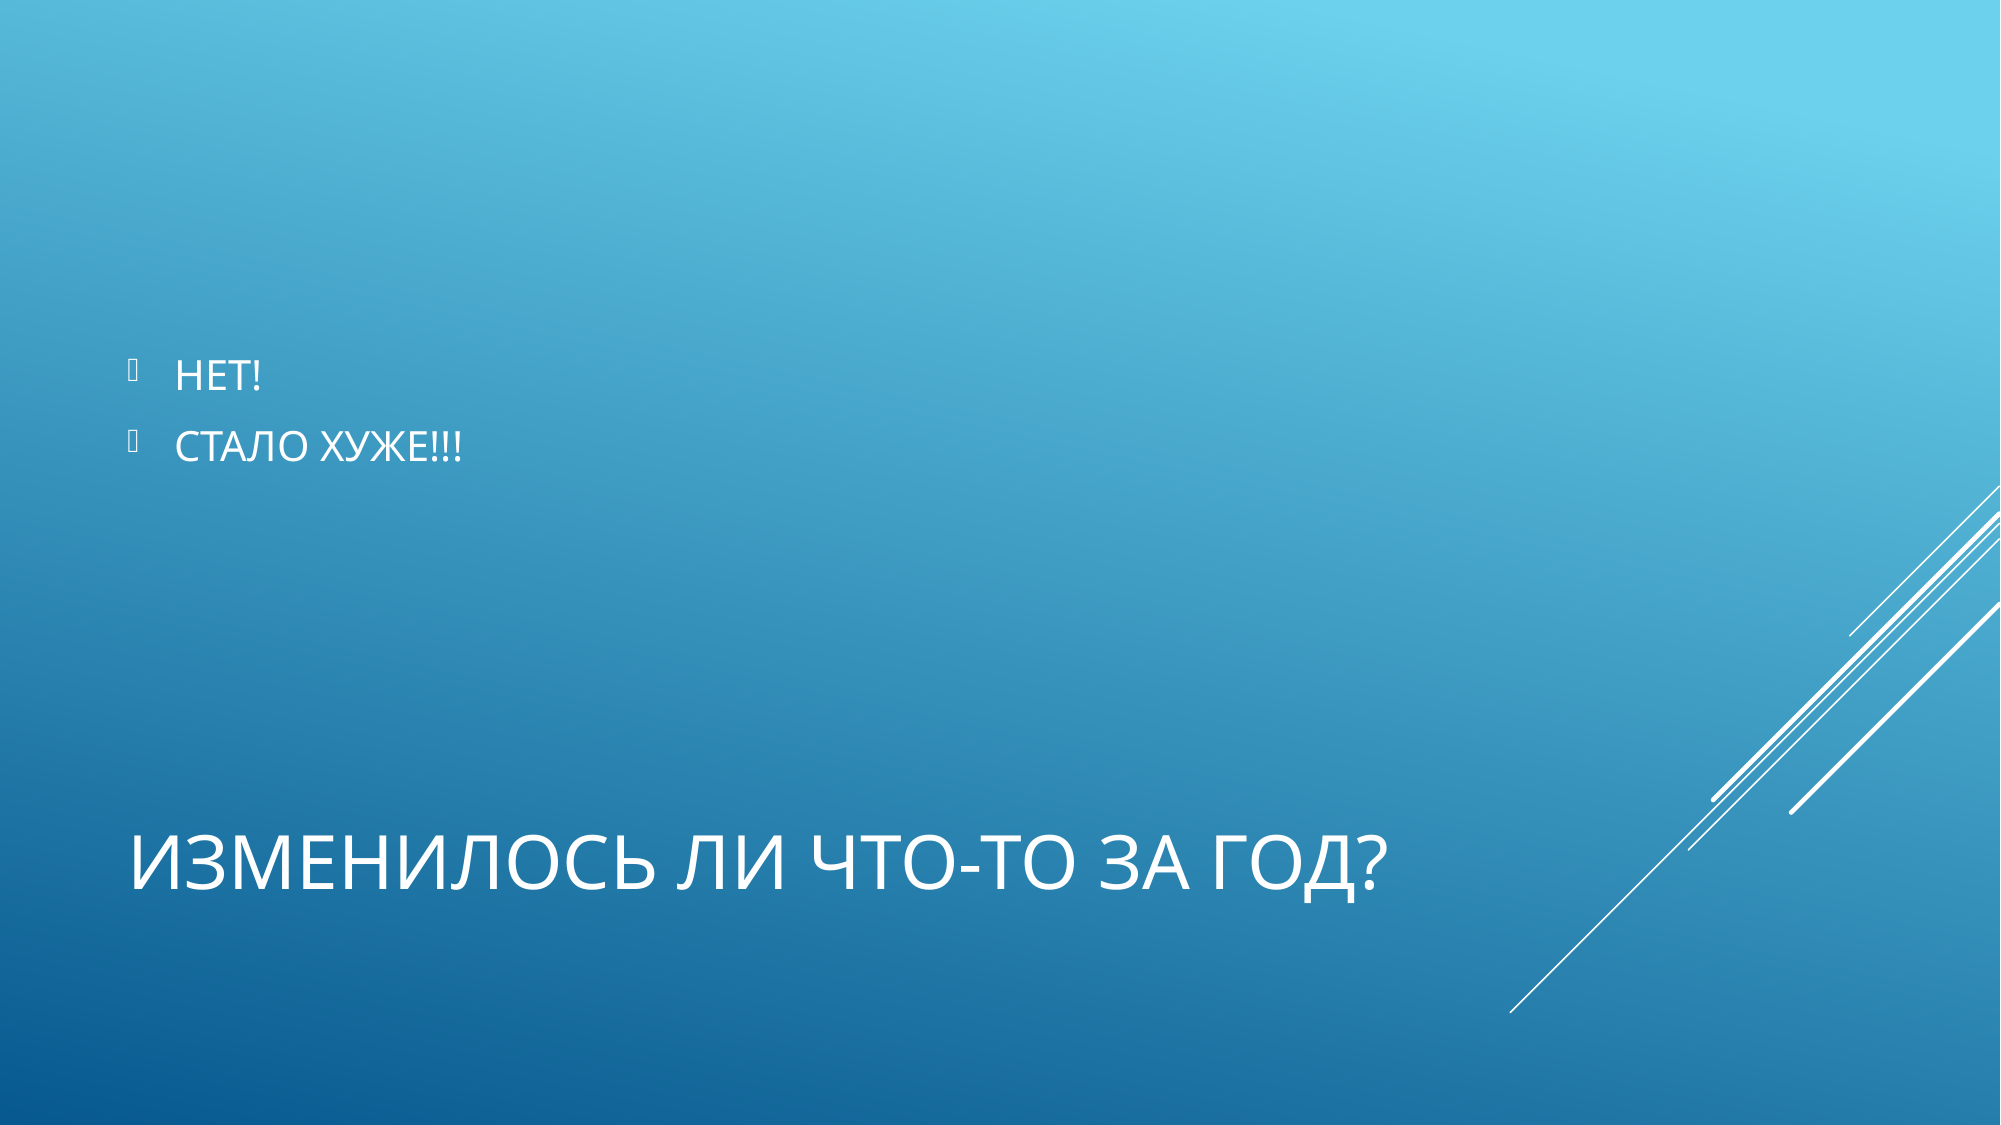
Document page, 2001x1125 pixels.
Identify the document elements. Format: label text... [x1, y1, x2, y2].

title Изменилось ли что-то за год? [112, 736, 1513, 984]
list НЕТ! СТАЛО ХУЖЕ!!! [112, 112, 1513, 706]
